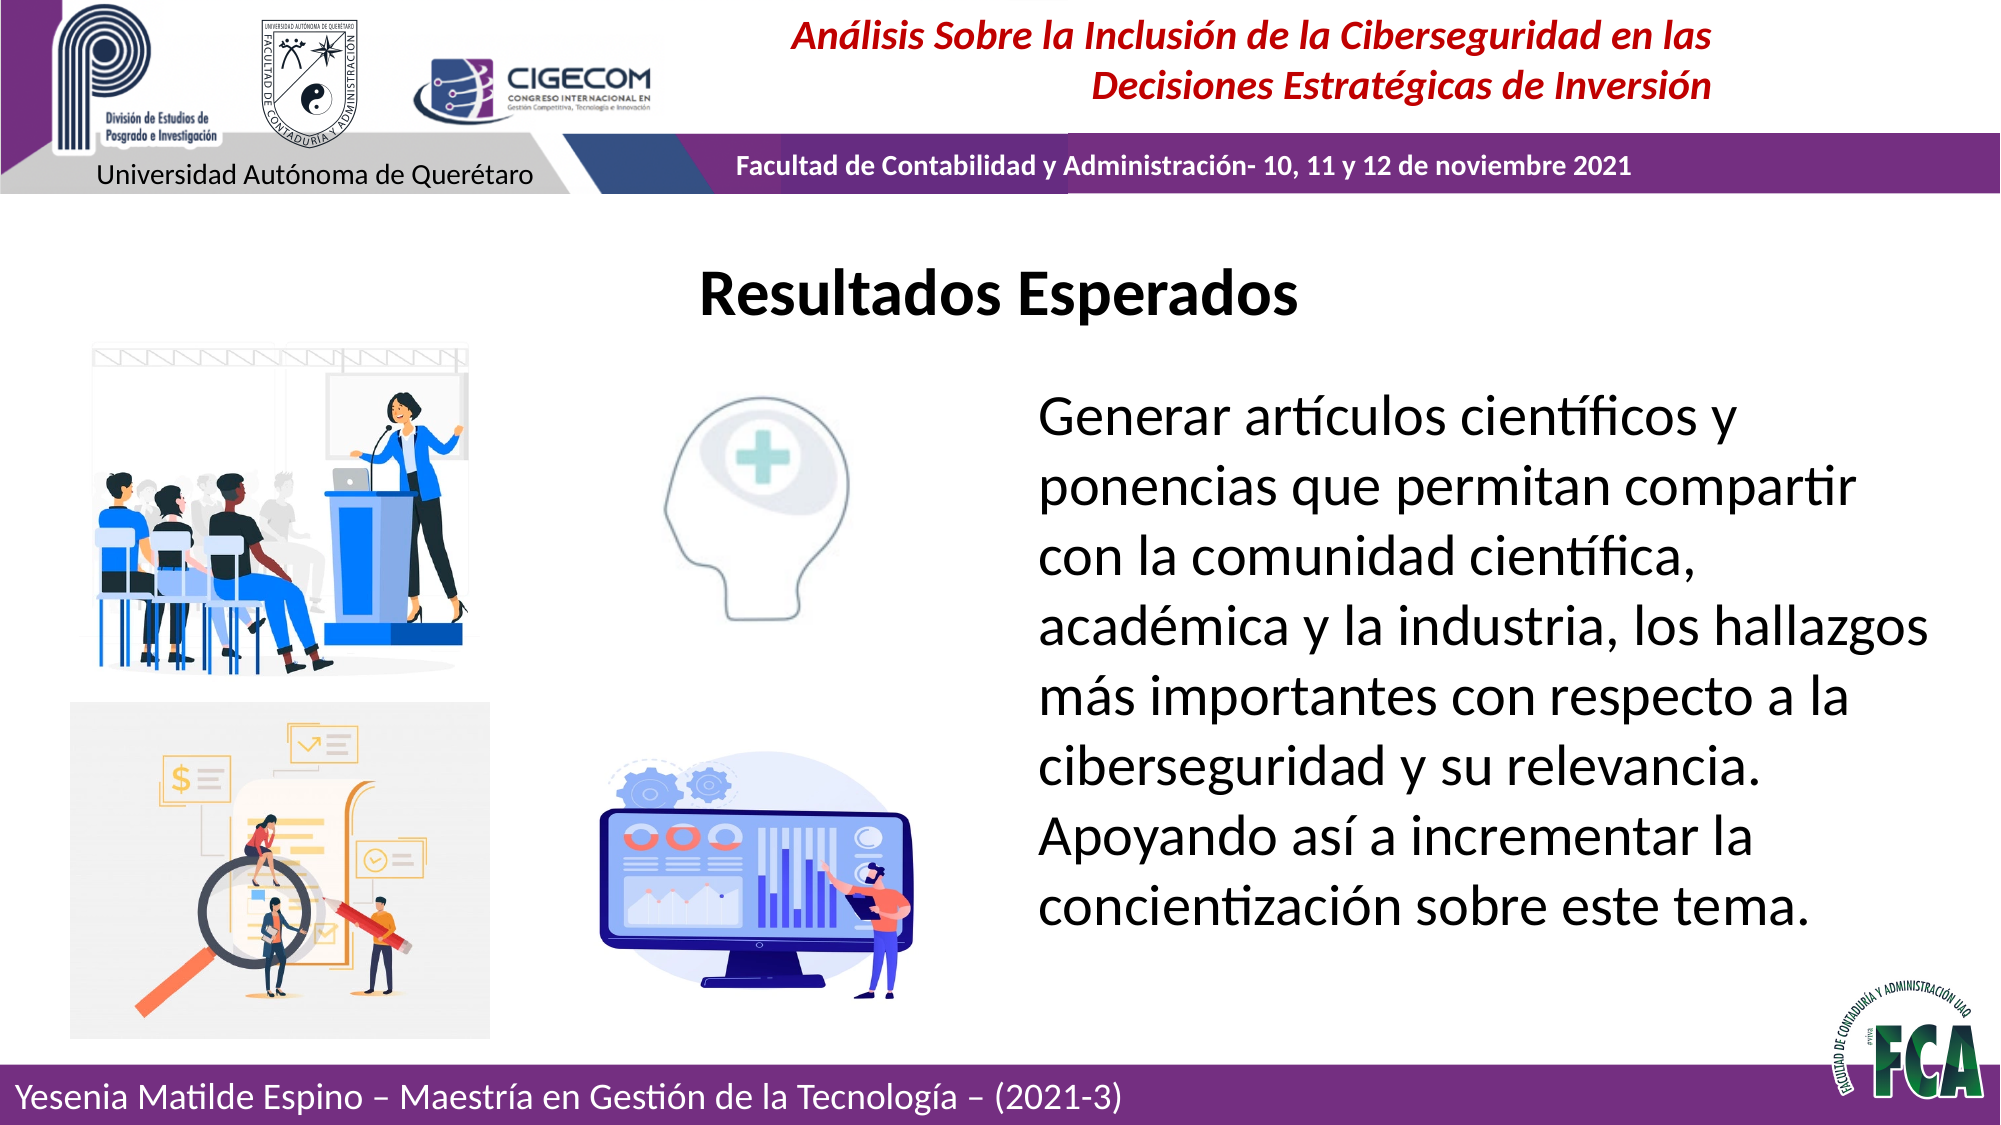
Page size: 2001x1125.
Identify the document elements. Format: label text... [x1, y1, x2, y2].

text_box Universidad Autónoma de Querétaro [81, 194, 550, 198]
text_box Resultados Esperados [684, 241, 1315, 336]
text_box Yesenia Matilde Espino – Maestría en Gestión de la Tecnología – (2021-3) [0, 1064, 2000, 1125]
picture [652, 384, 862, 635]
picture [79, 336, 480, 682]
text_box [0, 0, 2000, 194]
text_box Generar artículos científicos y ponencias que permitan compartir con la comunidad científica, académica y la industria, los hallazgos más importantes con respecto a la ciberseguridad y su relevancia. Apoyando así a incrementar la concientización sobre este tema. [1024, 370, 1948, 945]
picture [551, 711, 962, 1039]
picture [1798, 954, 2000, 1123]
picture [70, 702, 490, 1039]
picture [258, 16, 361, 152]
